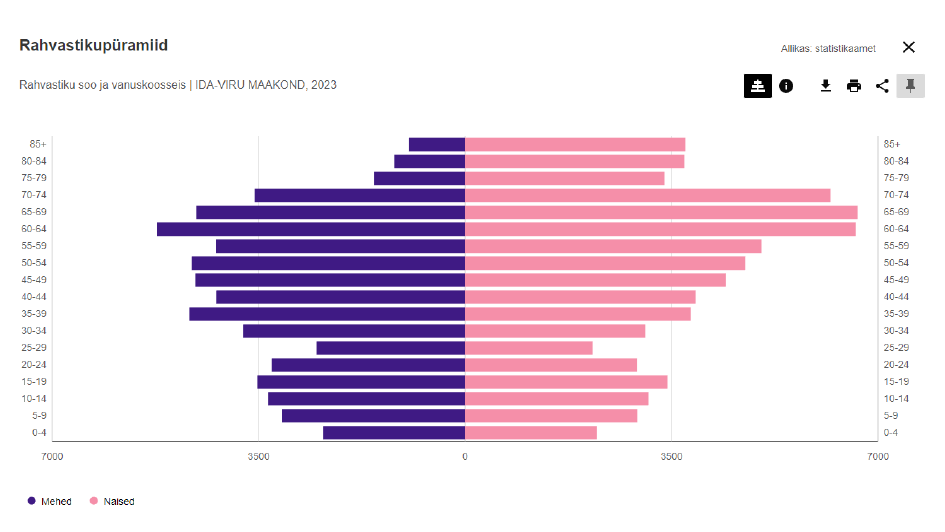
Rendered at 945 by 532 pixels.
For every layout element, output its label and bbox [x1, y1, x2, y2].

picture [15, 34, 930, 511]
